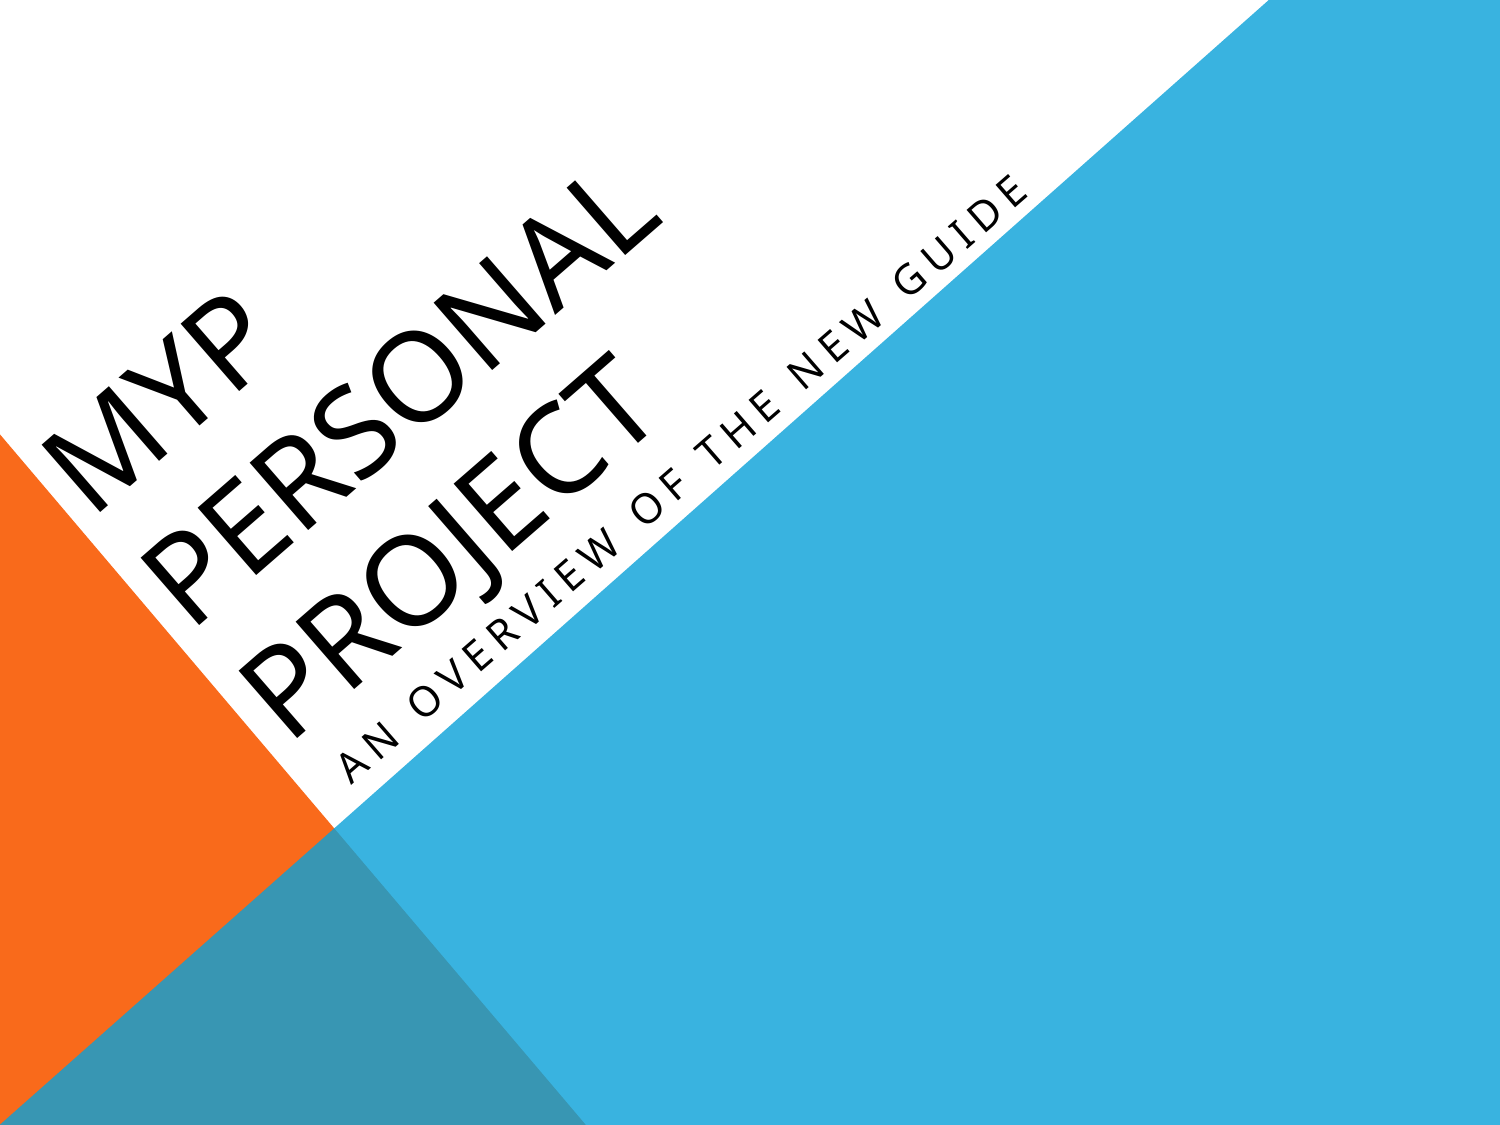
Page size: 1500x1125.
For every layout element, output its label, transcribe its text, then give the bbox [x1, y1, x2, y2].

subtitle An overview of the new guide [312, 61, 1154, 804]
title MYP PERSONAL PROJECT [0, 0, 1012, 777]
